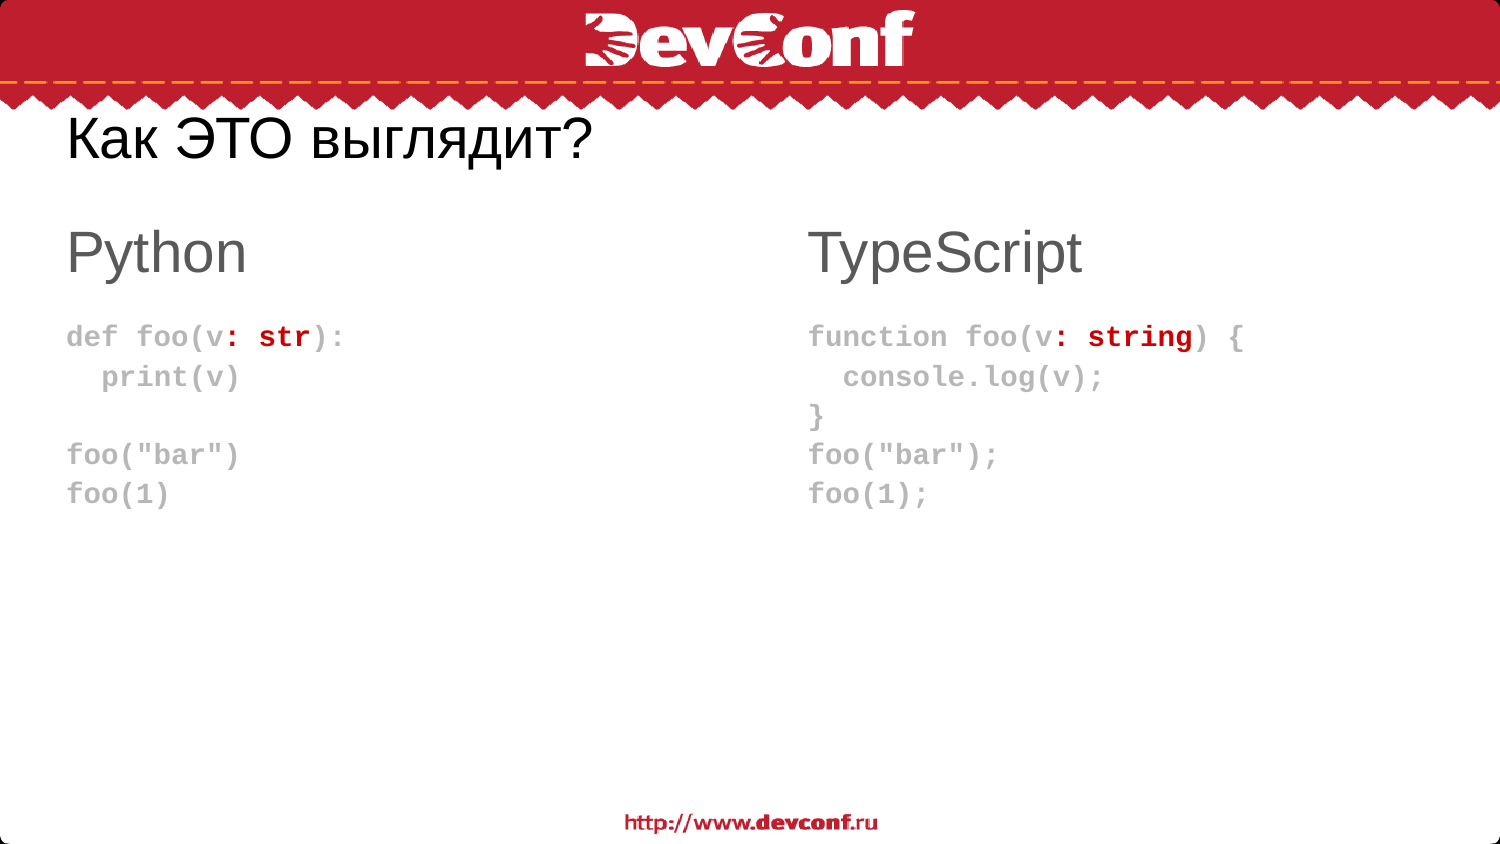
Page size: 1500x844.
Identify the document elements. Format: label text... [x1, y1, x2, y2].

title Как ЭТО выглядит? [51, 85, 1449, 180]
picture [0, 0, 1500, 844]
list TypeScript function foo(v: string) { console.log(v); } foo("bar"); foo(1); [792, 189, 1449, 750]
list Python def foo(v: str): print(v) foo("bar") foo(1) [51, 189, 708, 750]
